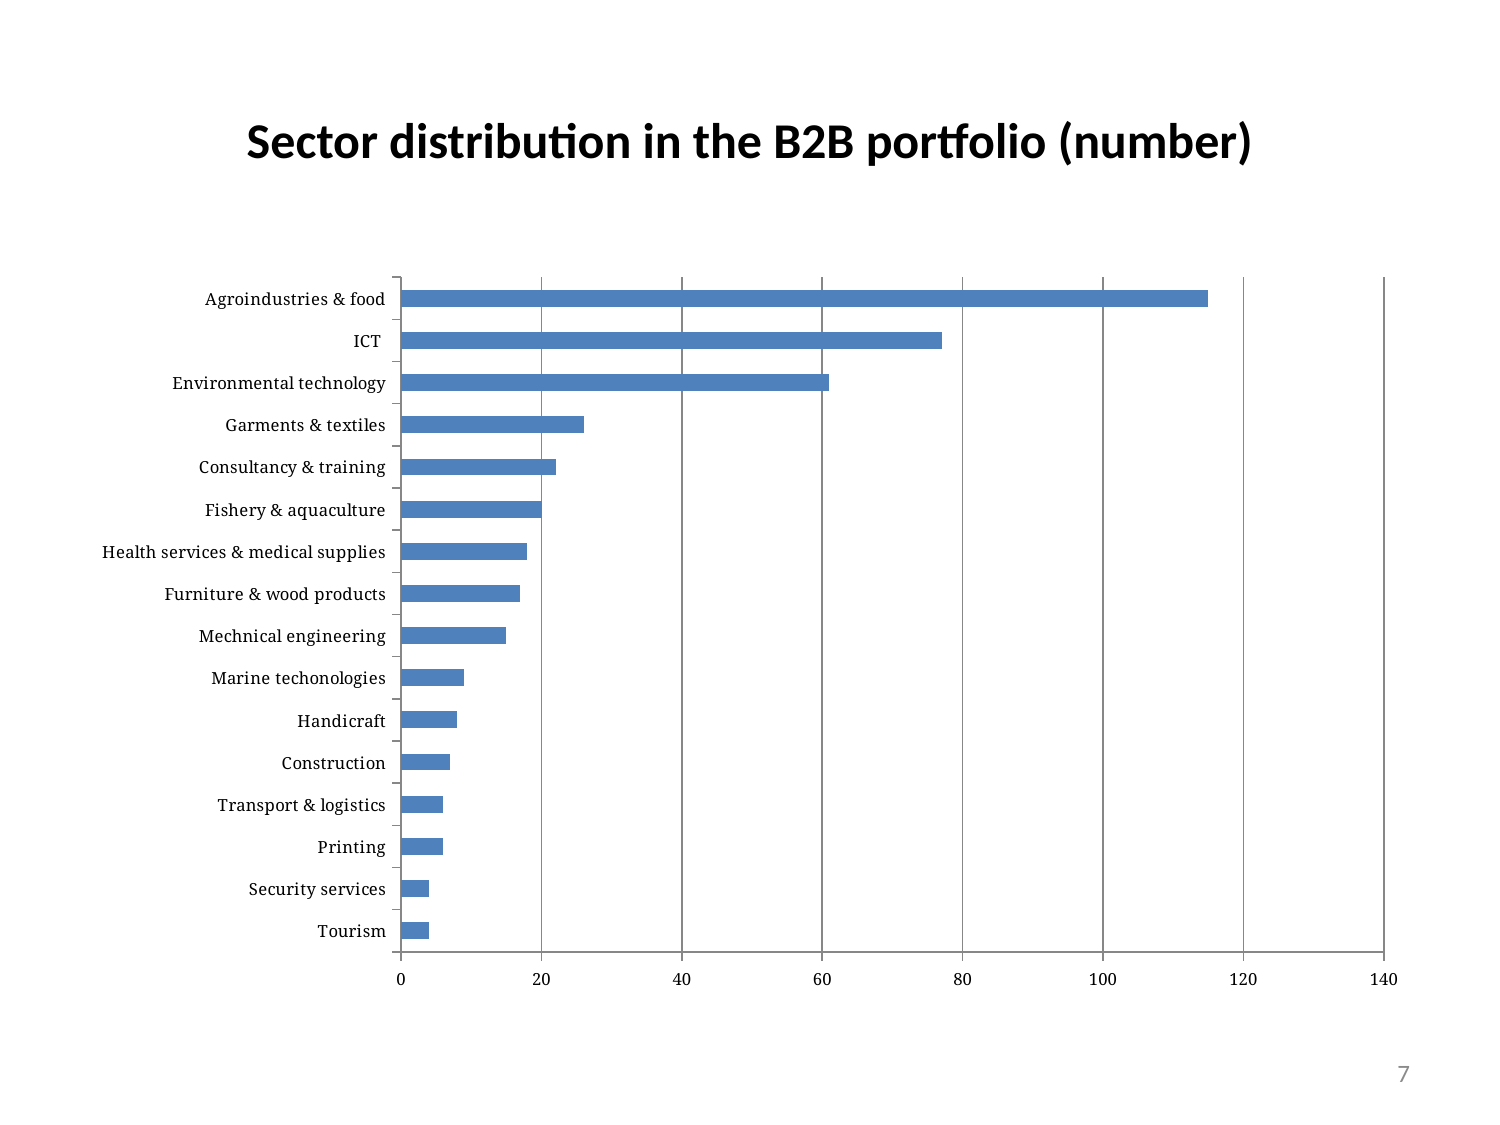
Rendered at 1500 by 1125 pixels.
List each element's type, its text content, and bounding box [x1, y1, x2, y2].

chart [74, 262, 1426, 1006]
title Sector distribution in the B2B portfolio (number) [75, 45, 1425, 233]
slide_number 7 [1074, 1042, 1425, 1103]
